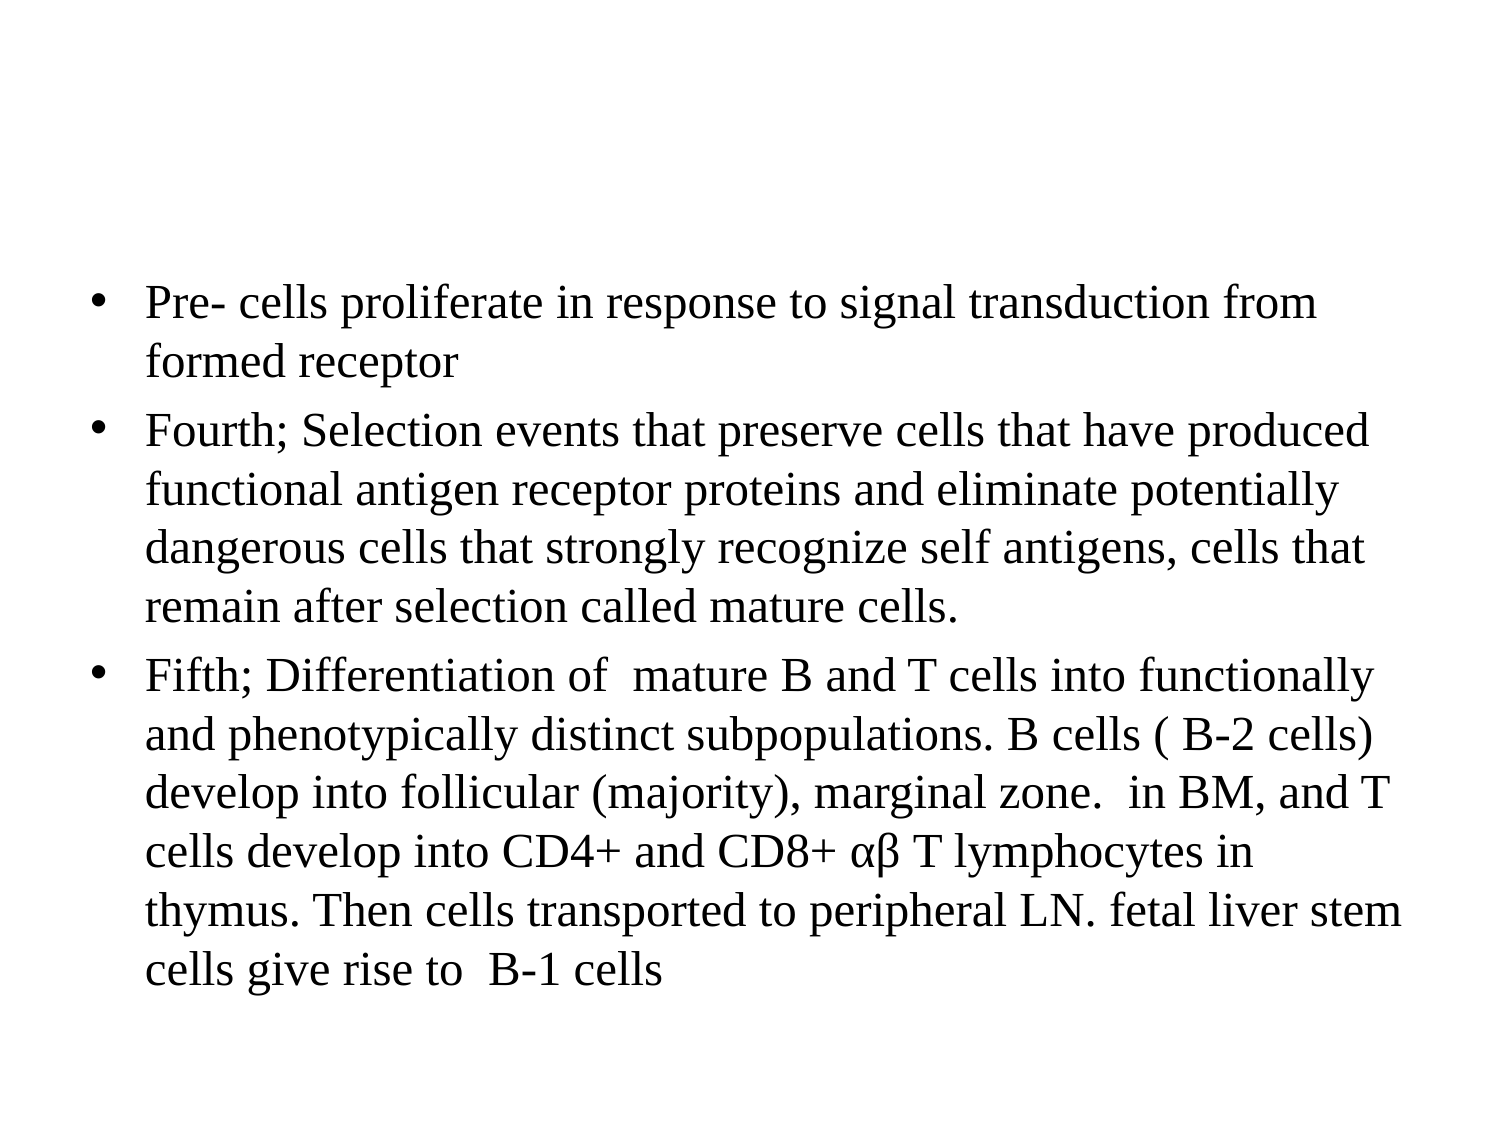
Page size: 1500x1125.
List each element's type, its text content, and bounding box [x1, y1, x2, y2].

list Pre- cells proliferate in response to signal transduction from formed receptor Fourth; Selection events that preserve cells that have produced functional antigen receptor proteins and eliminate potentially dangerous cells that strongly recognize self antigens, cells that remain after selection called mature cells. Fifth; Differentiation of mature B and T cells into functionally and phenotypically distinct subpopulations. B cells ( B-2 cells) develop into follicular (majority), marginal zone. in BM, and T cells develop into CD4+ and CD8+ αβ T lymphocytes in thymus. Then cells transported to peripheral LN. fetal liver stem cells give rise to B-1 cells [75, 262, 1425, 1005]
